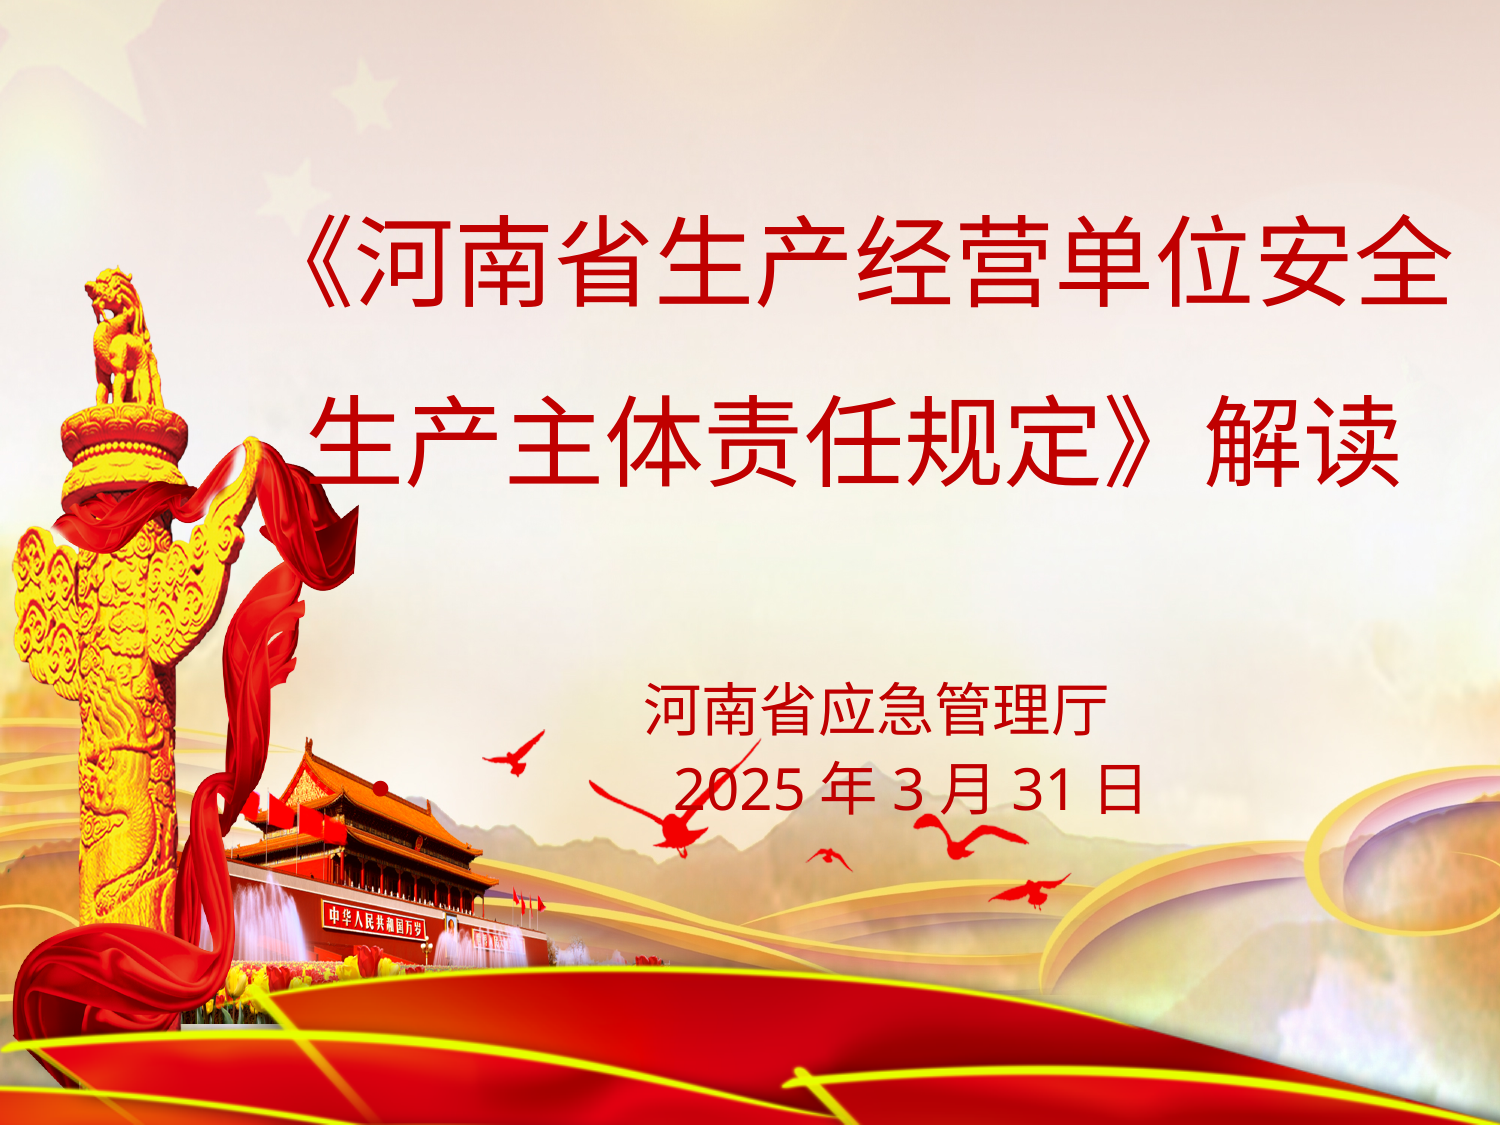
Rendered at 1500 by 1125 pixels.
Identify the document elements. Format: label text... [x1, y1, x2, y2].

title 《河南省生产经营单位安全生产主体责任规定》解读 [226, 104, 1483, 536]
subtitle 河南省应急管理厅 2025年3月31日 [355, 673, 1398, 849]
picture [0, 0, 1500, 1125]
